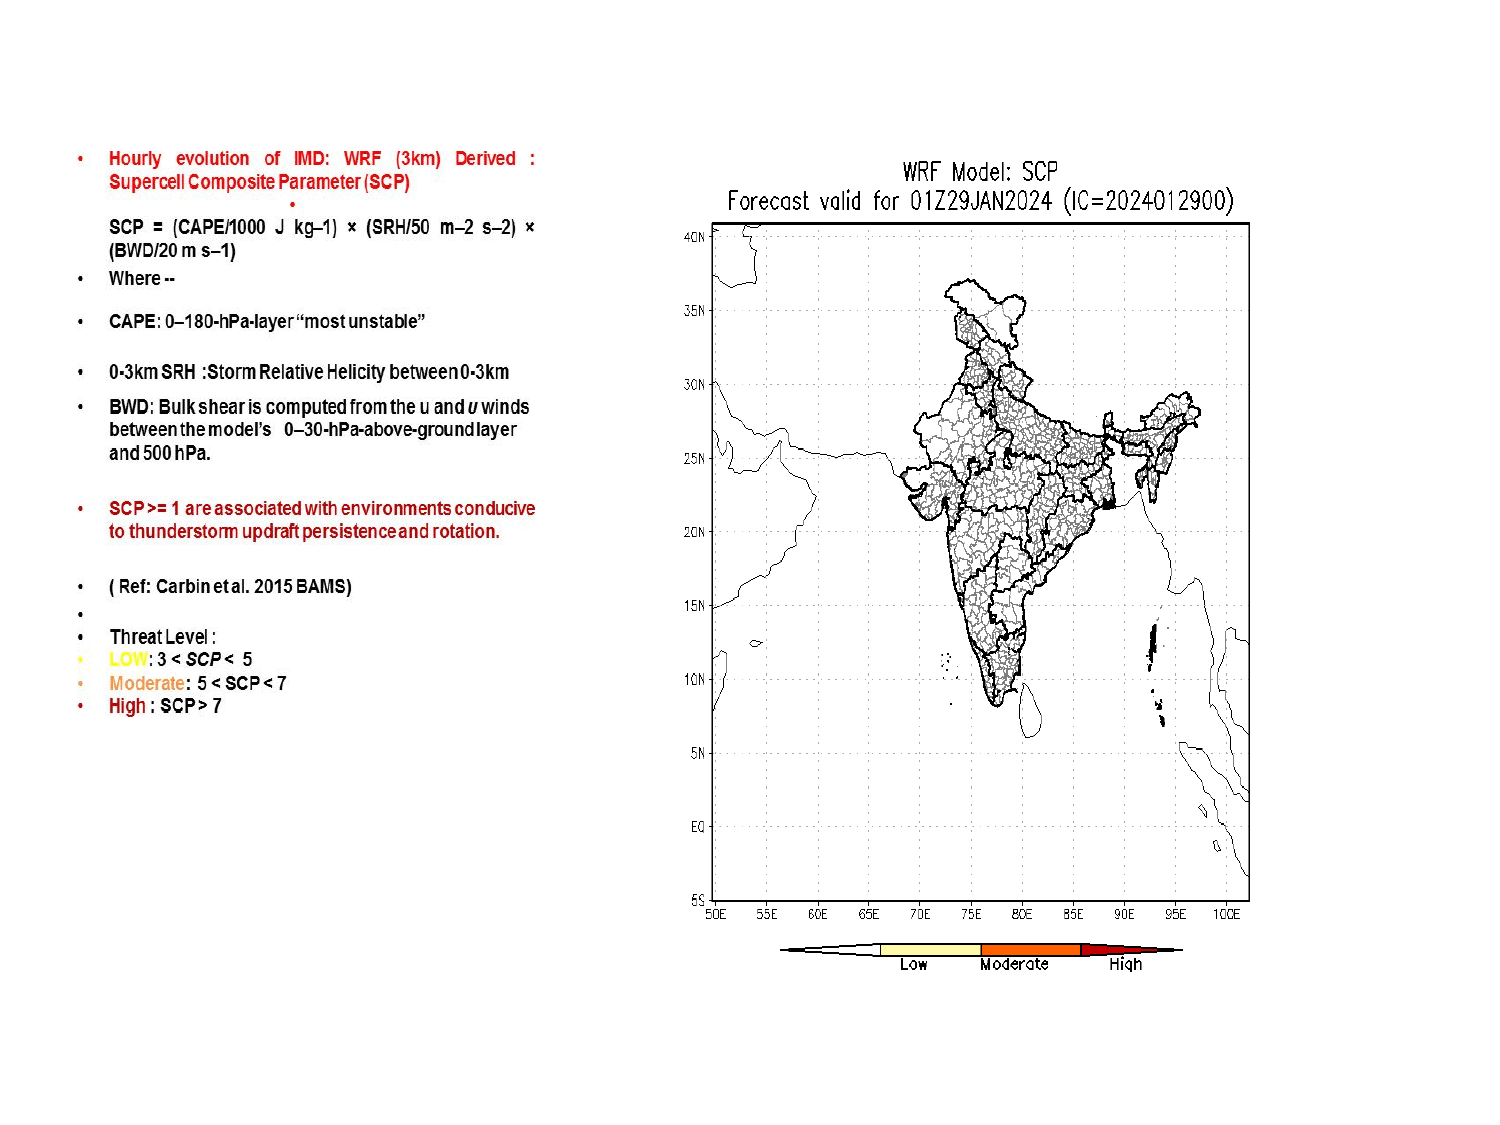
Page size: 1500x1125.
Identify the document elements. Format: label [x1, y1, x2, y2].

picture [74, 149, 1426, 976]
